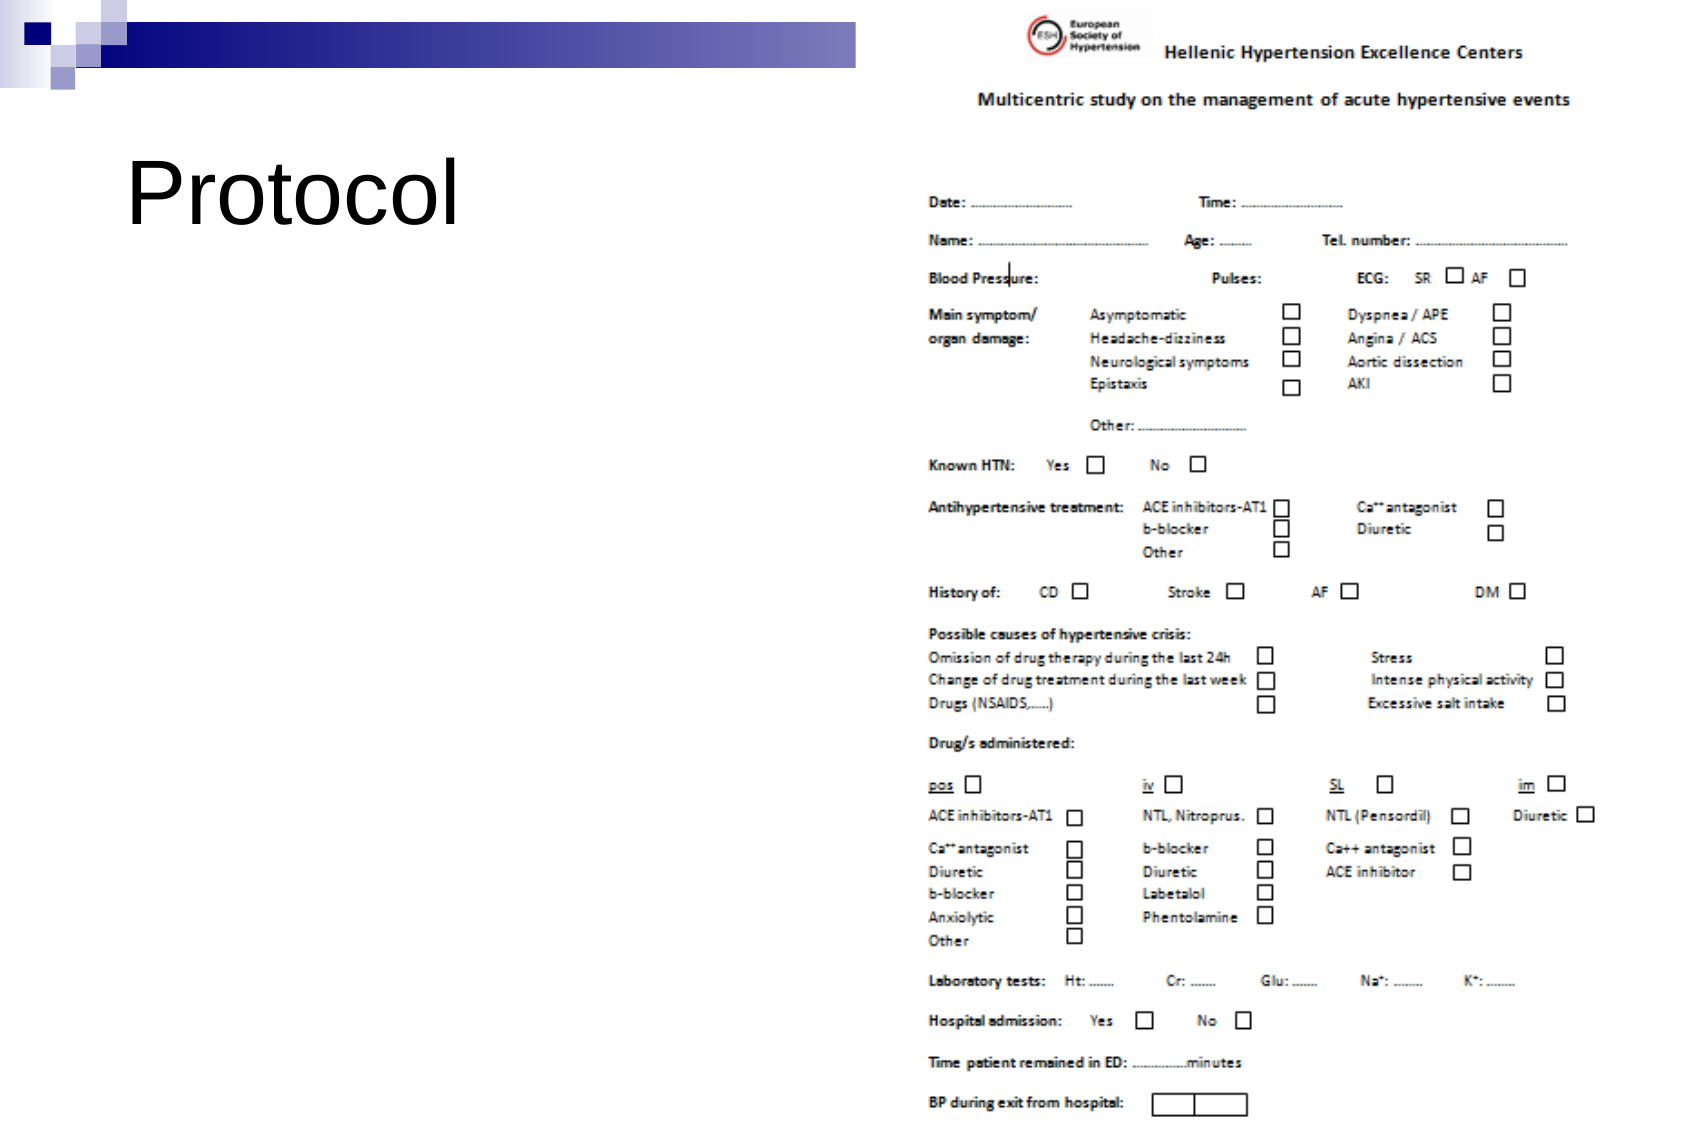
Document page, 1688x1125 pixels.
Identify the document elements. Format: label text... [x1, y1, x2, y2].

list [855, 0, 1688, 1125]
title Protocol [84, 75, 850, 300]
